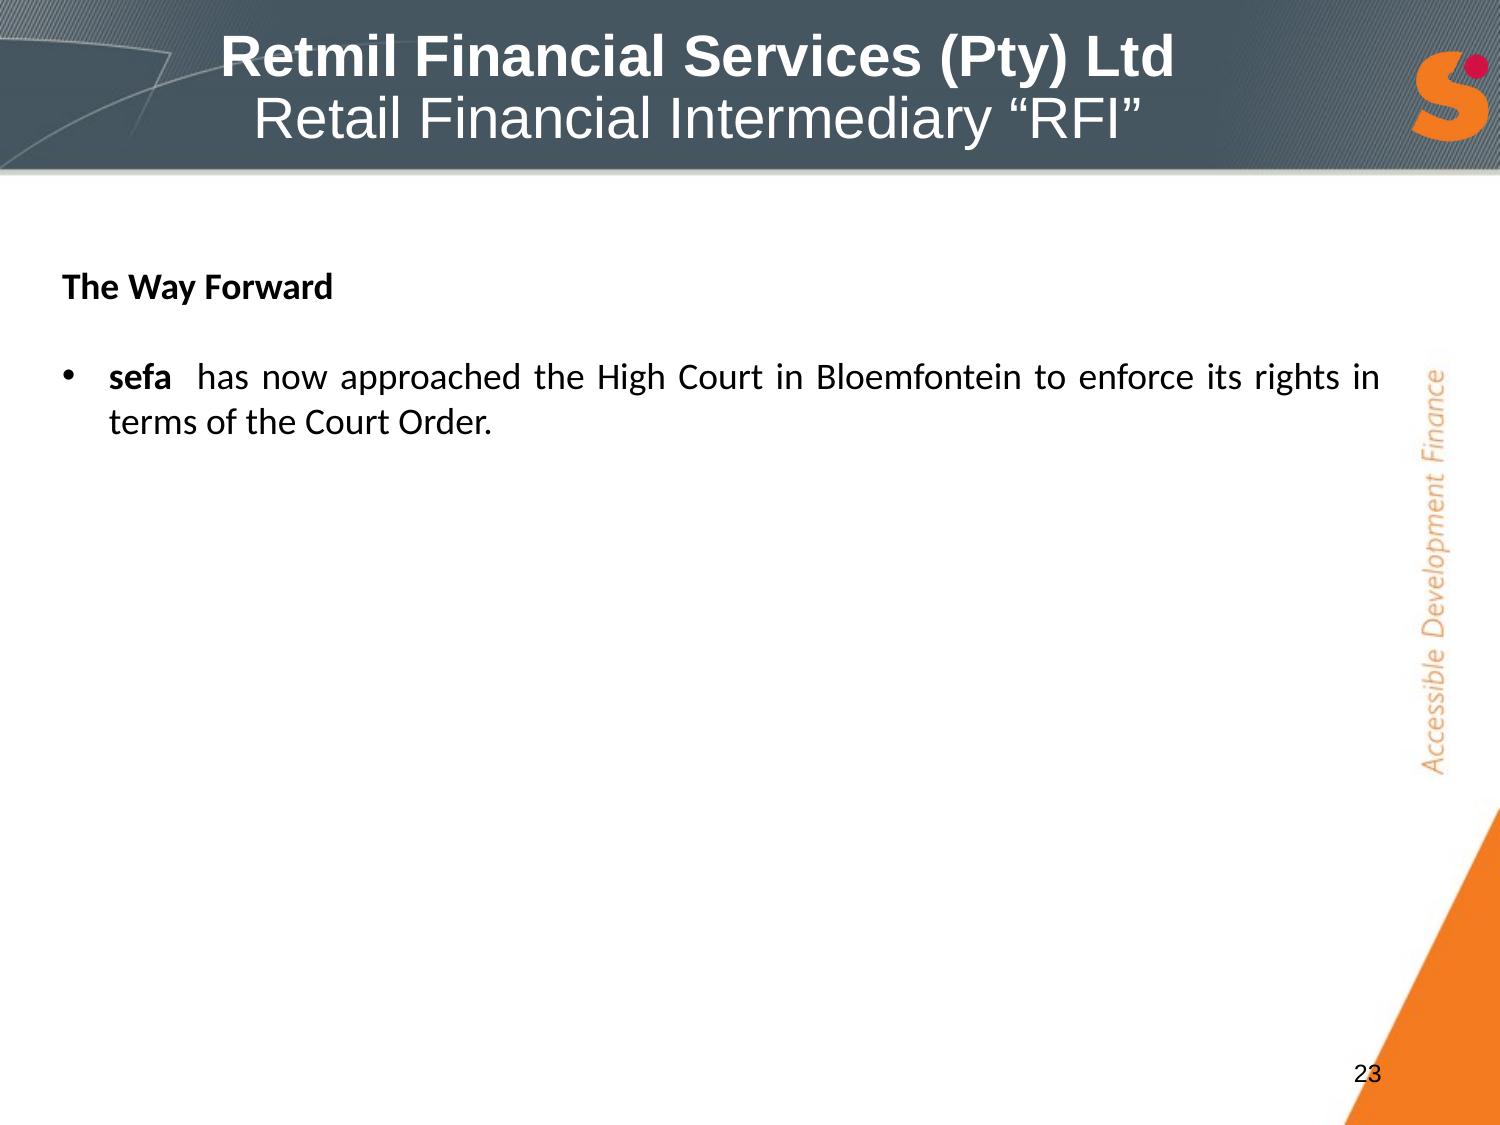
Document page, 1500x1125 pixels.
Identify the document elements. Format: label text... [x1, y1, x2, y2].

text_box The Way Forward sefa has now approached the High Court in Bloemfontein to enforce its rights in terms of the Court Order. [47, 209, 1397, 540]
slide_number 23 [1059, 1042, 1397, 1103]
title Retmil Financial Services (Pty) Ltd Retail Financial Intermediary “RFI” [0, 16, 1397, 161]
picture [0, 0, 1500, 1125]
